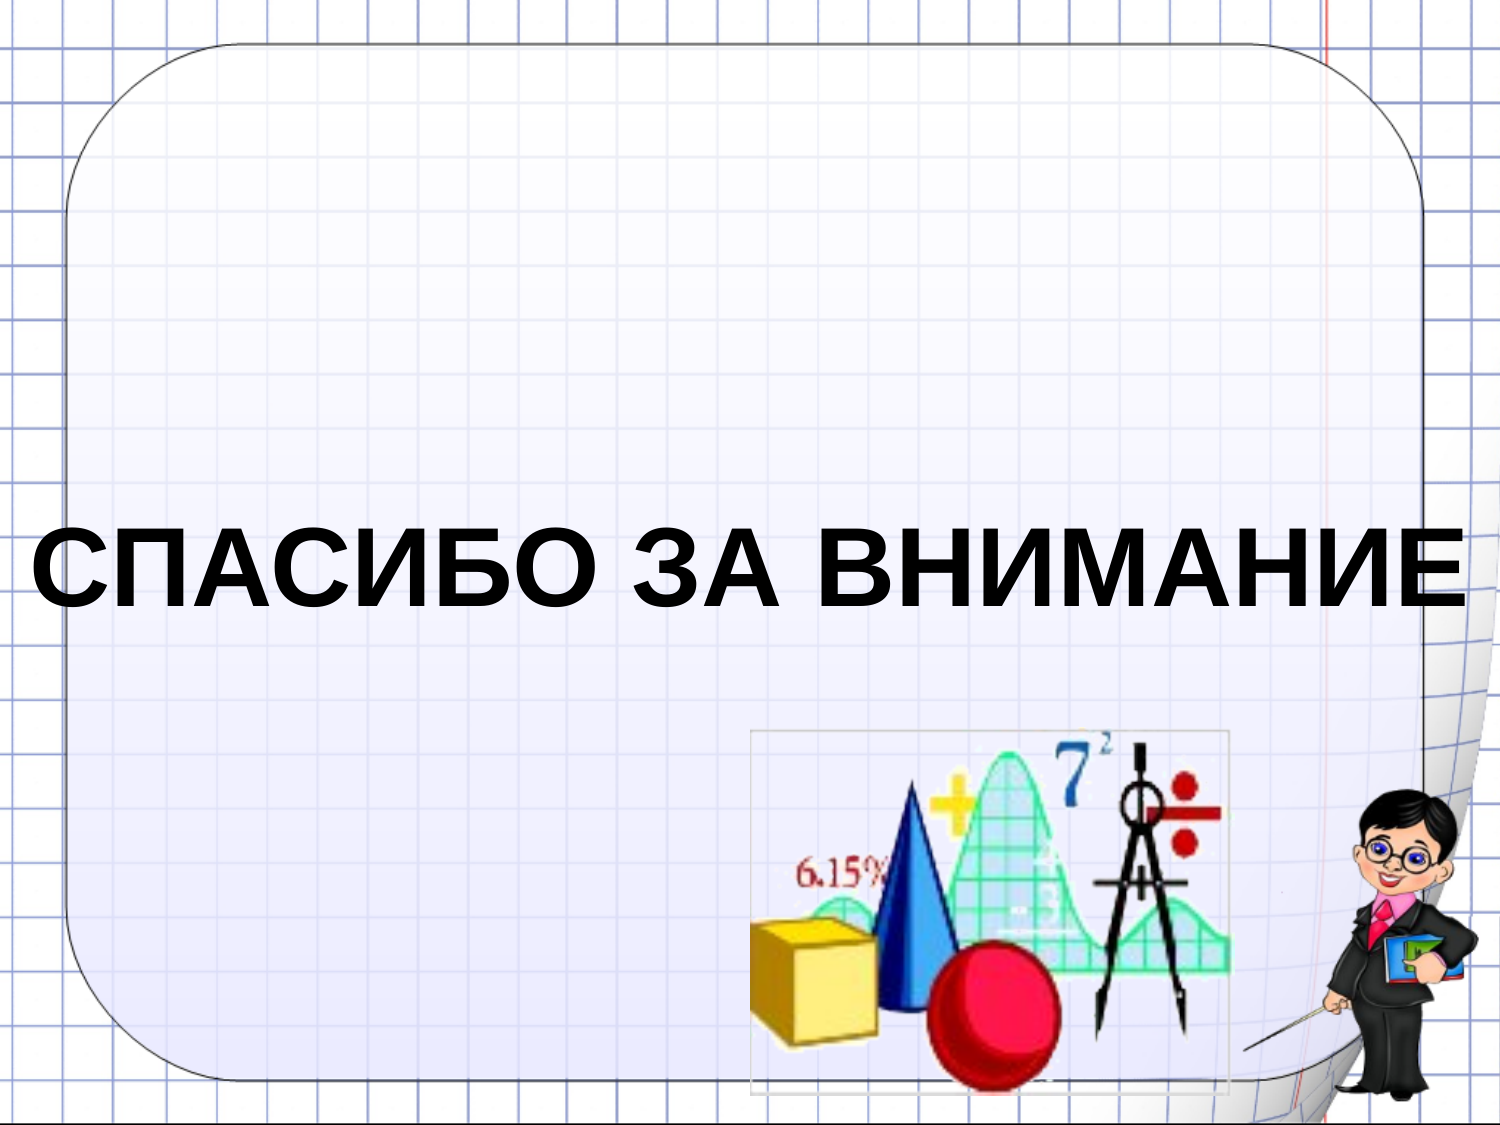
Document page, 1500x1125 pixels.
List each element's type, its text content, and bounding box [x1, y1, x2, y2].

picture [0, 0, 1500, 1125]
text_box Спасибо за внимание [14, 486, 1486, 637]
